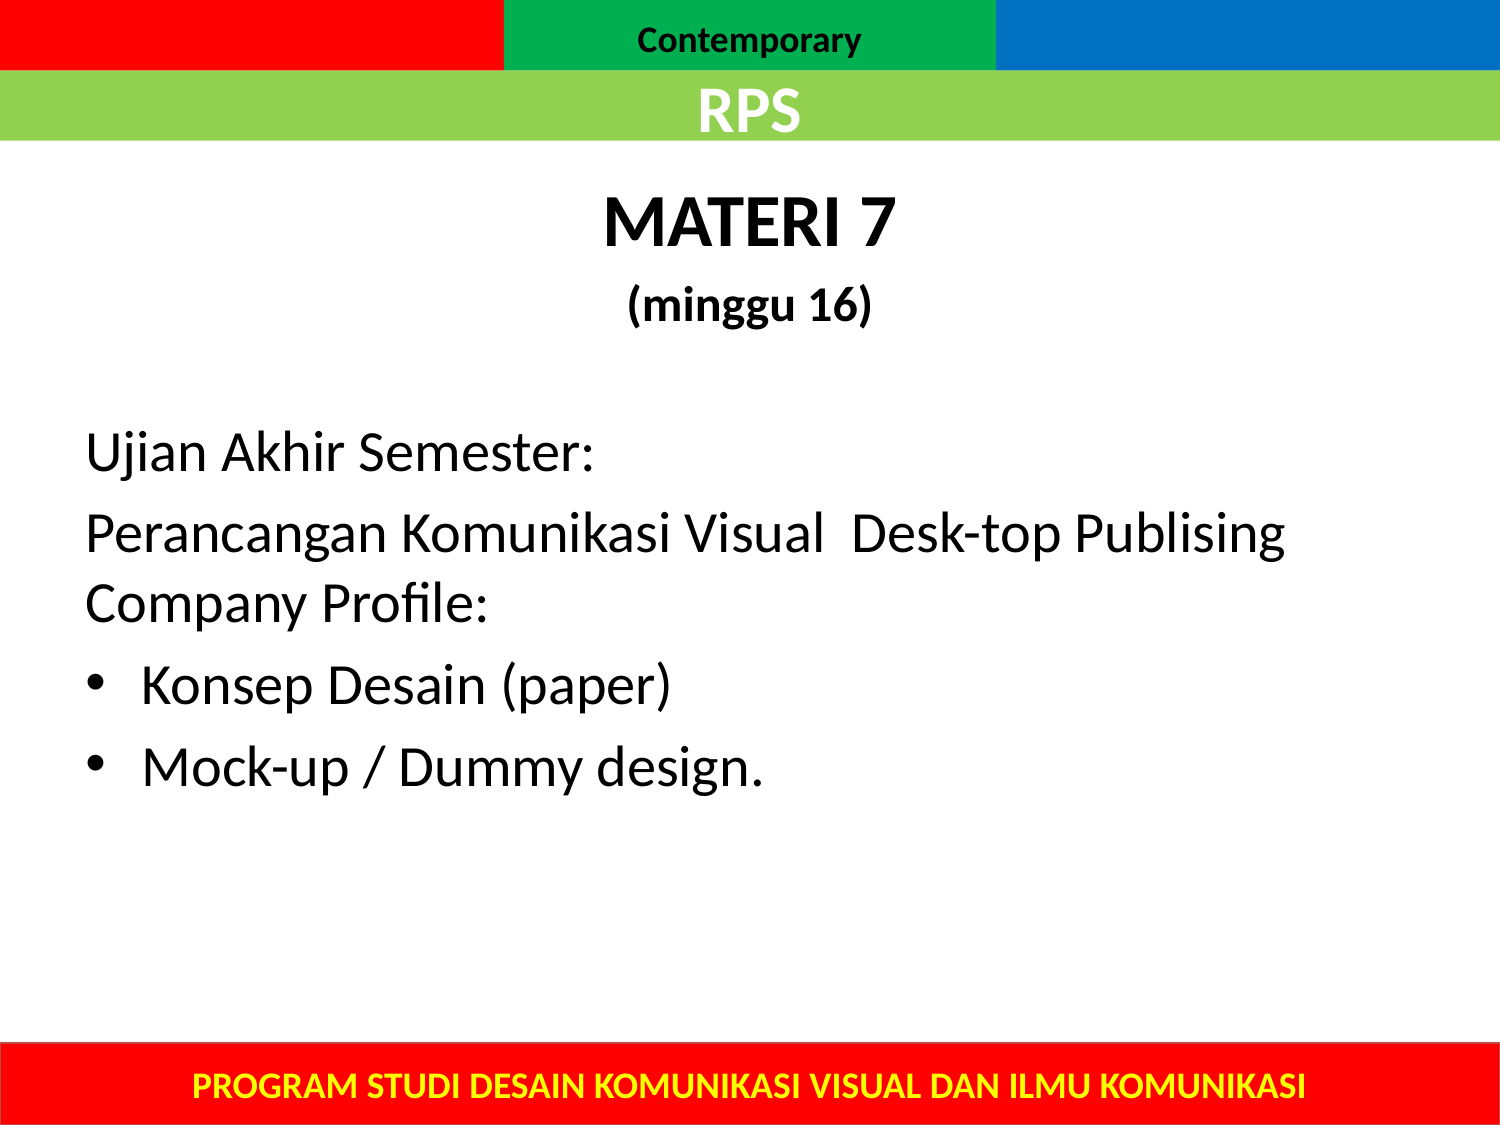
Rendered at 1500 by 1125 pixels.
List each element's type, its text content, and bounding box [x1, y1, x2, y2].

title RPS [0, 72, 1500, 141]
text_box PROGRAM STUDI DESAIN KOMUNIKASI VISUAL DAN ILMU KOMUNIKASI [0, 1042, 1500, 1125]
list MATERI 7 (minggu 16) Ujian Akhir Semester: Perancangan Komunikasi Visual Desk-top Publising Company Profile: Konsep Desain (paper) Mock-up / Dummy design. [70, 164, 1430, 1041]
text_box [0, 0, 502, 72]
text_box Contemporary [622, 7, 878, 68]
text_box [502, 0, 998, 72]
text_box [998, 0, 1500, 72]
